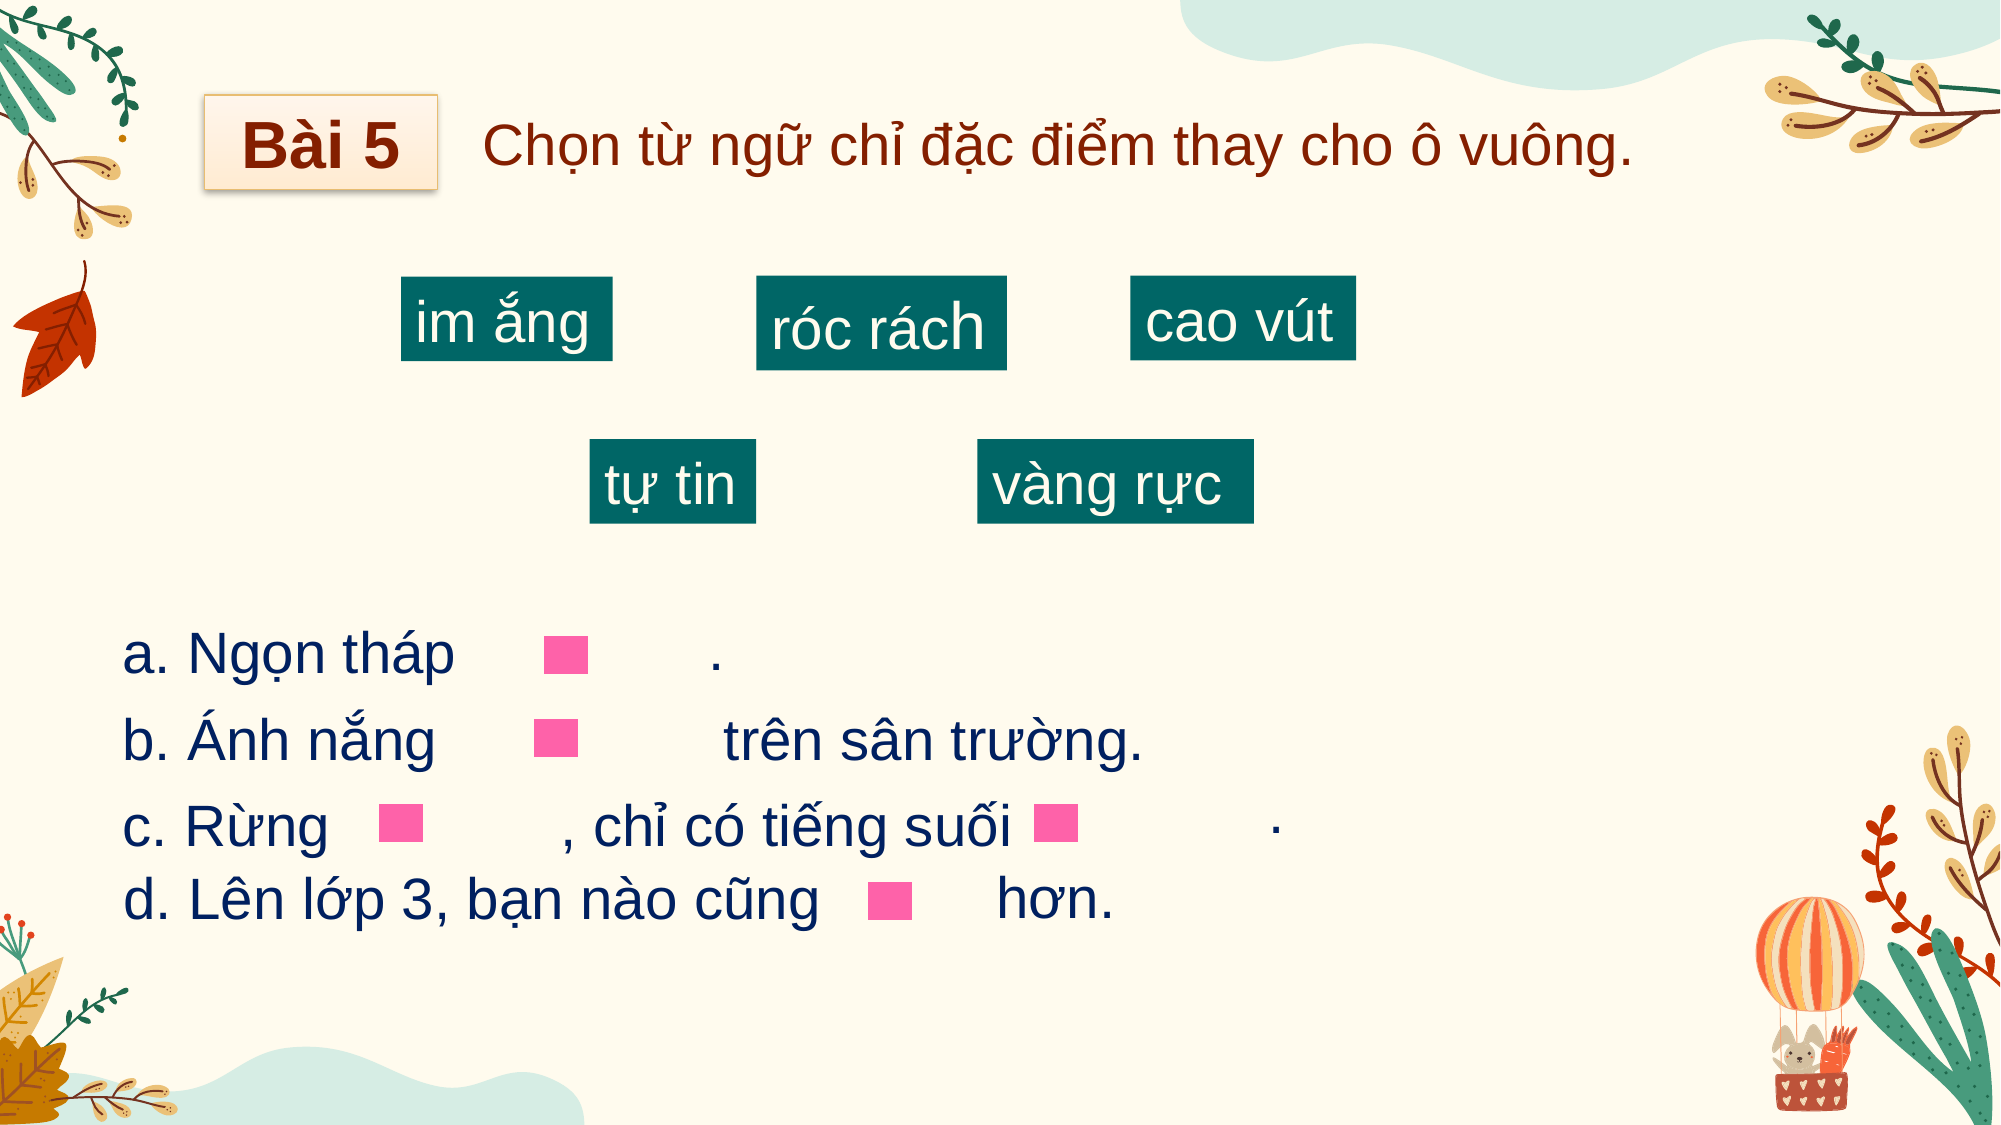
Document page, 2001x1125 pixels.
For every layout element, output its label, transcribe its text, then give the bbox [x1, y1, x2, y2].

text_box [530, 714, 582, 761]
text_box a. Ngọn tháp [107, 608, 533, 693]
text_box d. Lên lớp 3, bạn nào cũng [108, 853, 860, 939]
text_box . [1254, 768, 1379, 853]
text_box cao vút [1130, 275, 1357, 361]
text_box [540, 632, 592, 678]
text_box im ắng [401, 276, 613, 362]
text_box tự tin [589, 439, 757, 524]
text_box c. Rừng [107, 780, 355, 866]
text_box b. Ánh nắng [107, 694, 533, 780]
text_box [864, 878, 916, 924]
text_box Chọn từ ngữ chỉ đặc điểm thay cho ô vuông. [467, 99, 1727, 185]
text_box trên sân trường. [709, 694, 1207, 780]
text_box hơn. [981, 852, 1229, 938]
picture [1755, 896, 1865, 1112]
text_box róc rách [756, 275, 1007, 371]
text_box Bài 5 [204, 94, 438, 190]
text_box , chỉ có tiếng suối [546, 780, 1043, 866]
text_box . [693, 604, 819, 690]
text_box vàng rực [977, 439, 1254, 524]
text_box [1030, 800, 1082, 847]
text_box [375, 800, 427, 847]
